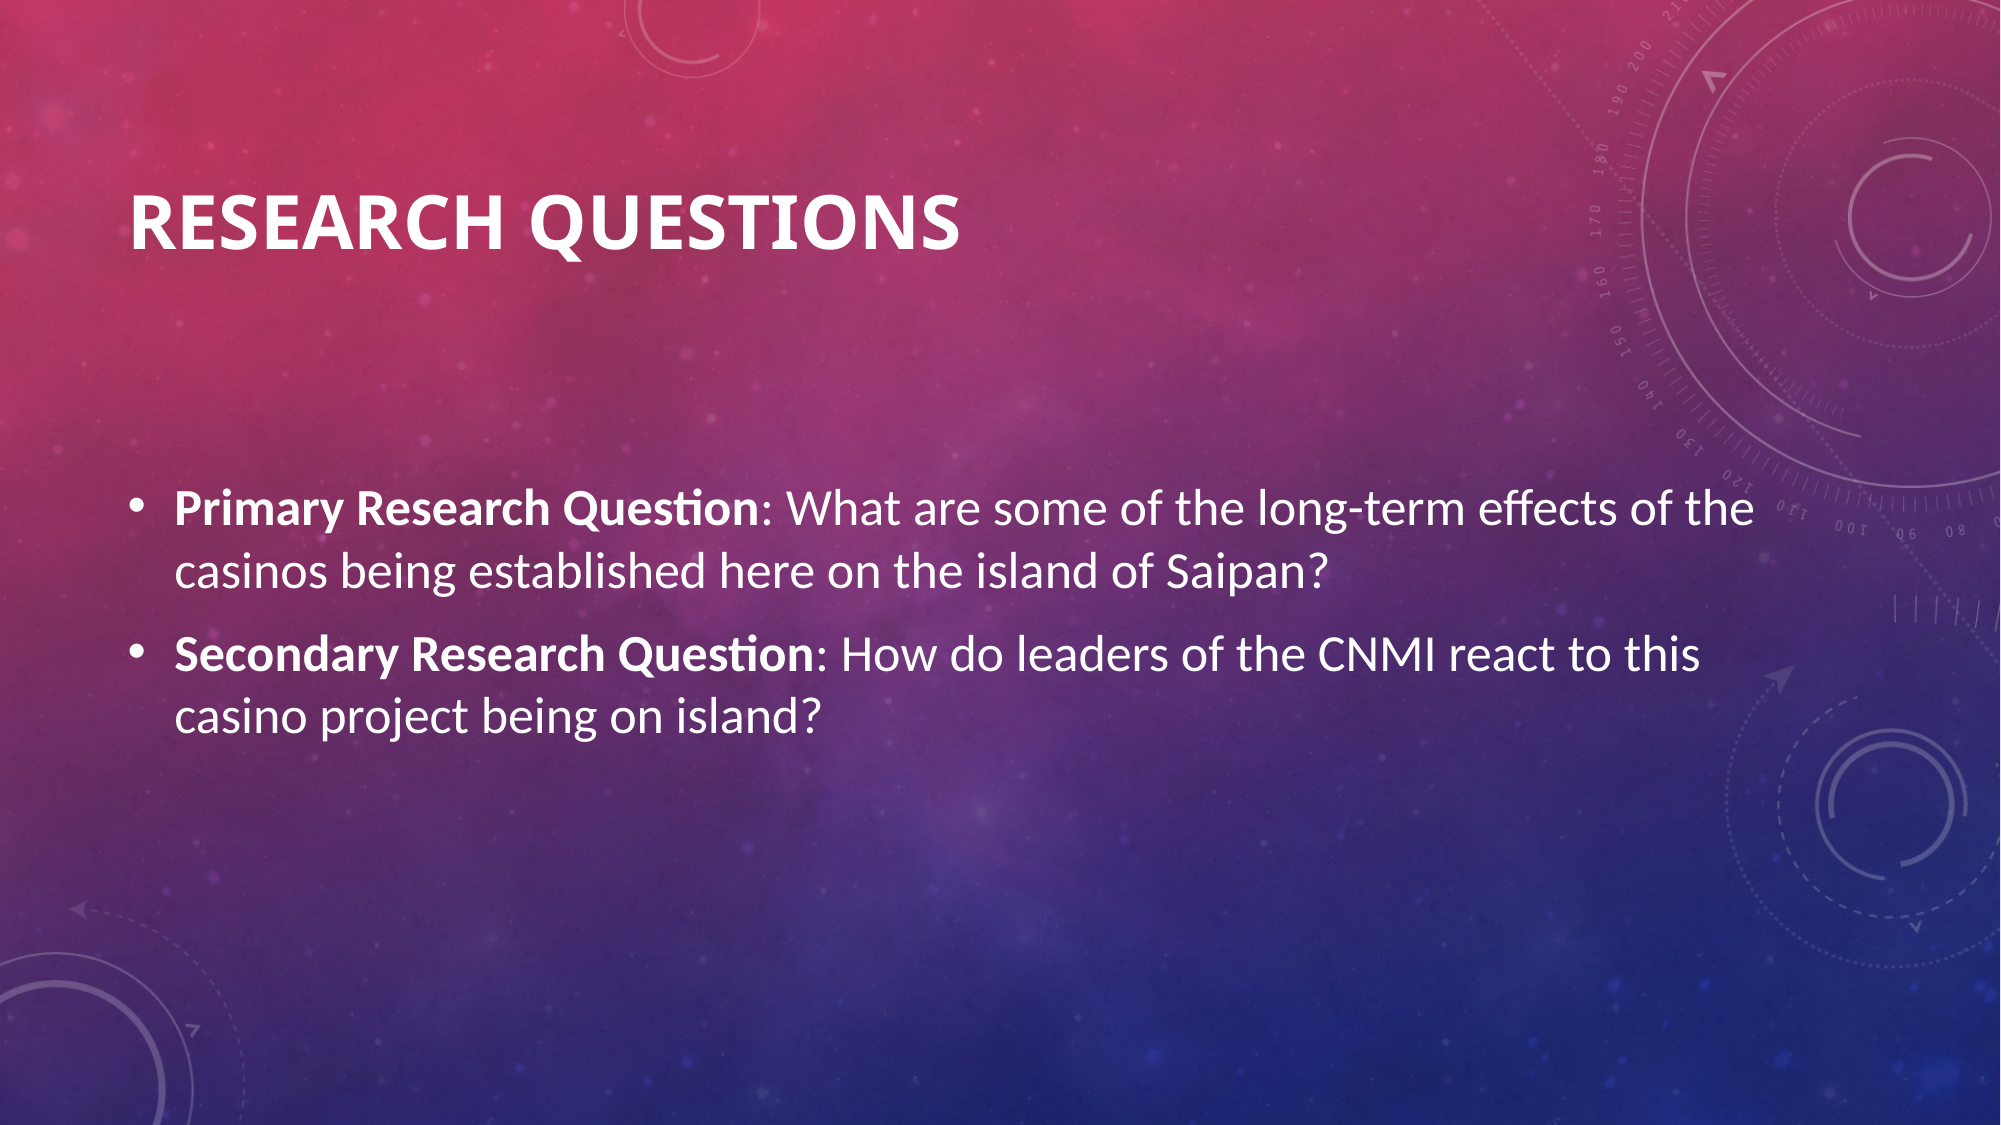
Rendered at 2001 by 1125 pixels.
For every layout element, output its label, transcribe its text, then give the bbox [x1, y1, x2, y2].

list Primary Research Question: What are some of the long-term effects of the casinos being established here on the island of Saipan? Secondary Research Question: How do leaders of the CNMI react to this casino project being on island? [112, 351, 1775, 950]
title Research questions [112, 99, 1775, 339]
picture [0, 0, 2001, 1125]
